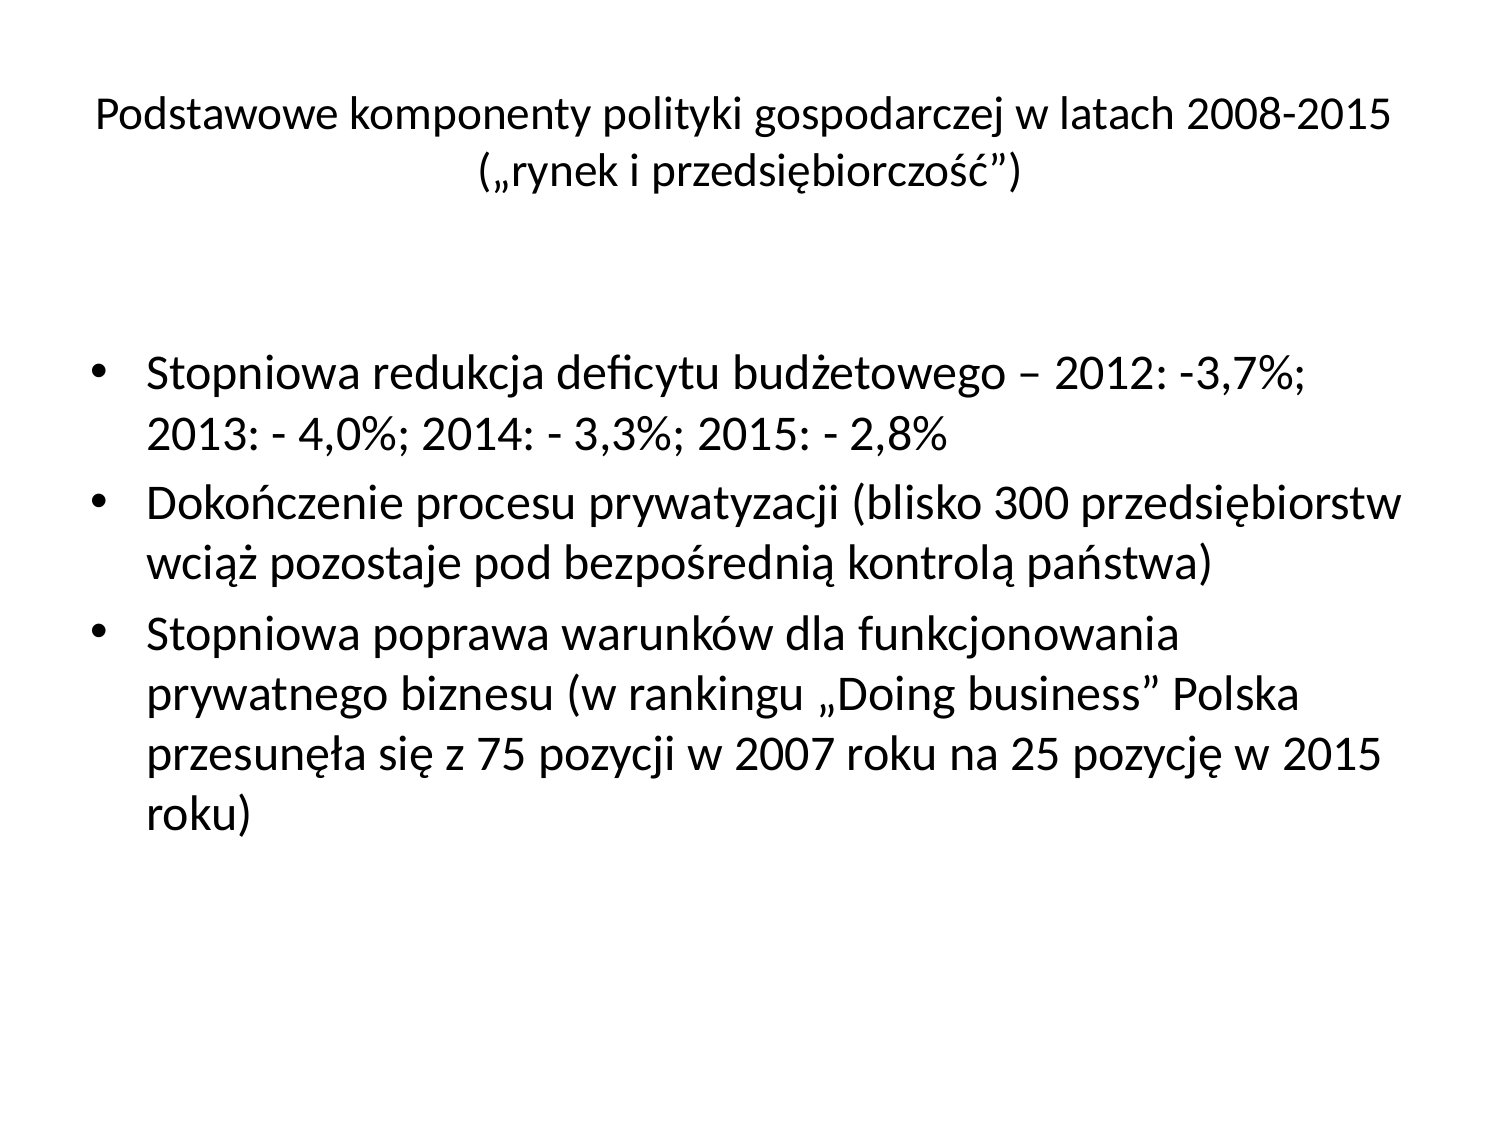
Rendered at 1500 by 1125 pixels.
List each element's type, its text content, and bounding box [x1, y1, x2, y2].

title Podstawowe komponenty polityki gospodarczej w latach 2008-2015 („rynek i przedsiębiorczość”) [75, 45, 1425, 233]
list Stopniowa redukcja deficytu budżetowego – 2012: -3,7%; 2013: - 4,0%; 2014: - 3,3%; 2015: - 2,8% Dokończenie procesu prywatyzacji (blisko 300 przedsiębiorstw wciąż pozostaje pod bezpośrednią kontrolą państwa) Stopniowa poprawa warunków dla funkcjonowania prywatnego biznesu (w rankingu „Doing business” Polska przesunęła się z 75 pozycji w 2007 roku na 25 pozycję w 2015 roku) [75, 262, 1425, 1005]
